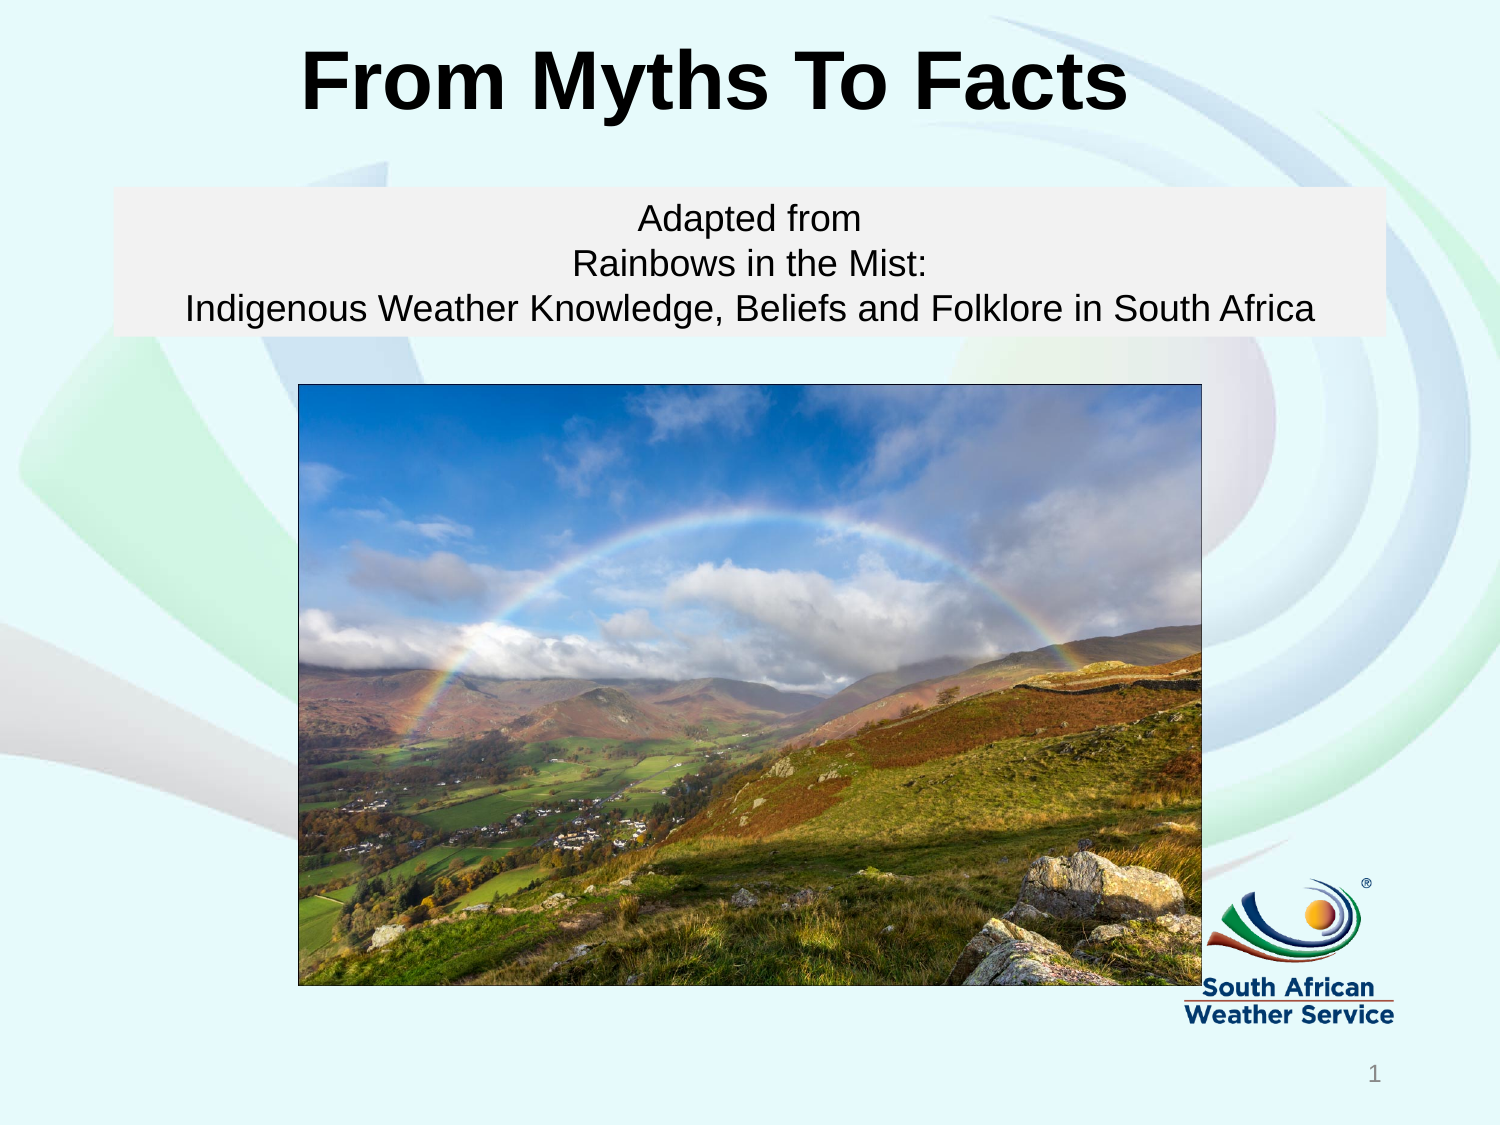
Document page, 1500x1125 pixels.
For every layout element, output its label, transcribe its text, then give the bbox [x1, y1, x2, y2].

slide_number 1 [1059, 1042, 1397, 1103]
title From Myths To Facts [68, 8, 1363, 235]
text_box Adapted from Rainbows in the Mist: Indigenous Weather Knowledge, Beliefs and Folklore in South Africa [113, 186, 1387, 337]
picture [0, 0, 1500, 1125]
